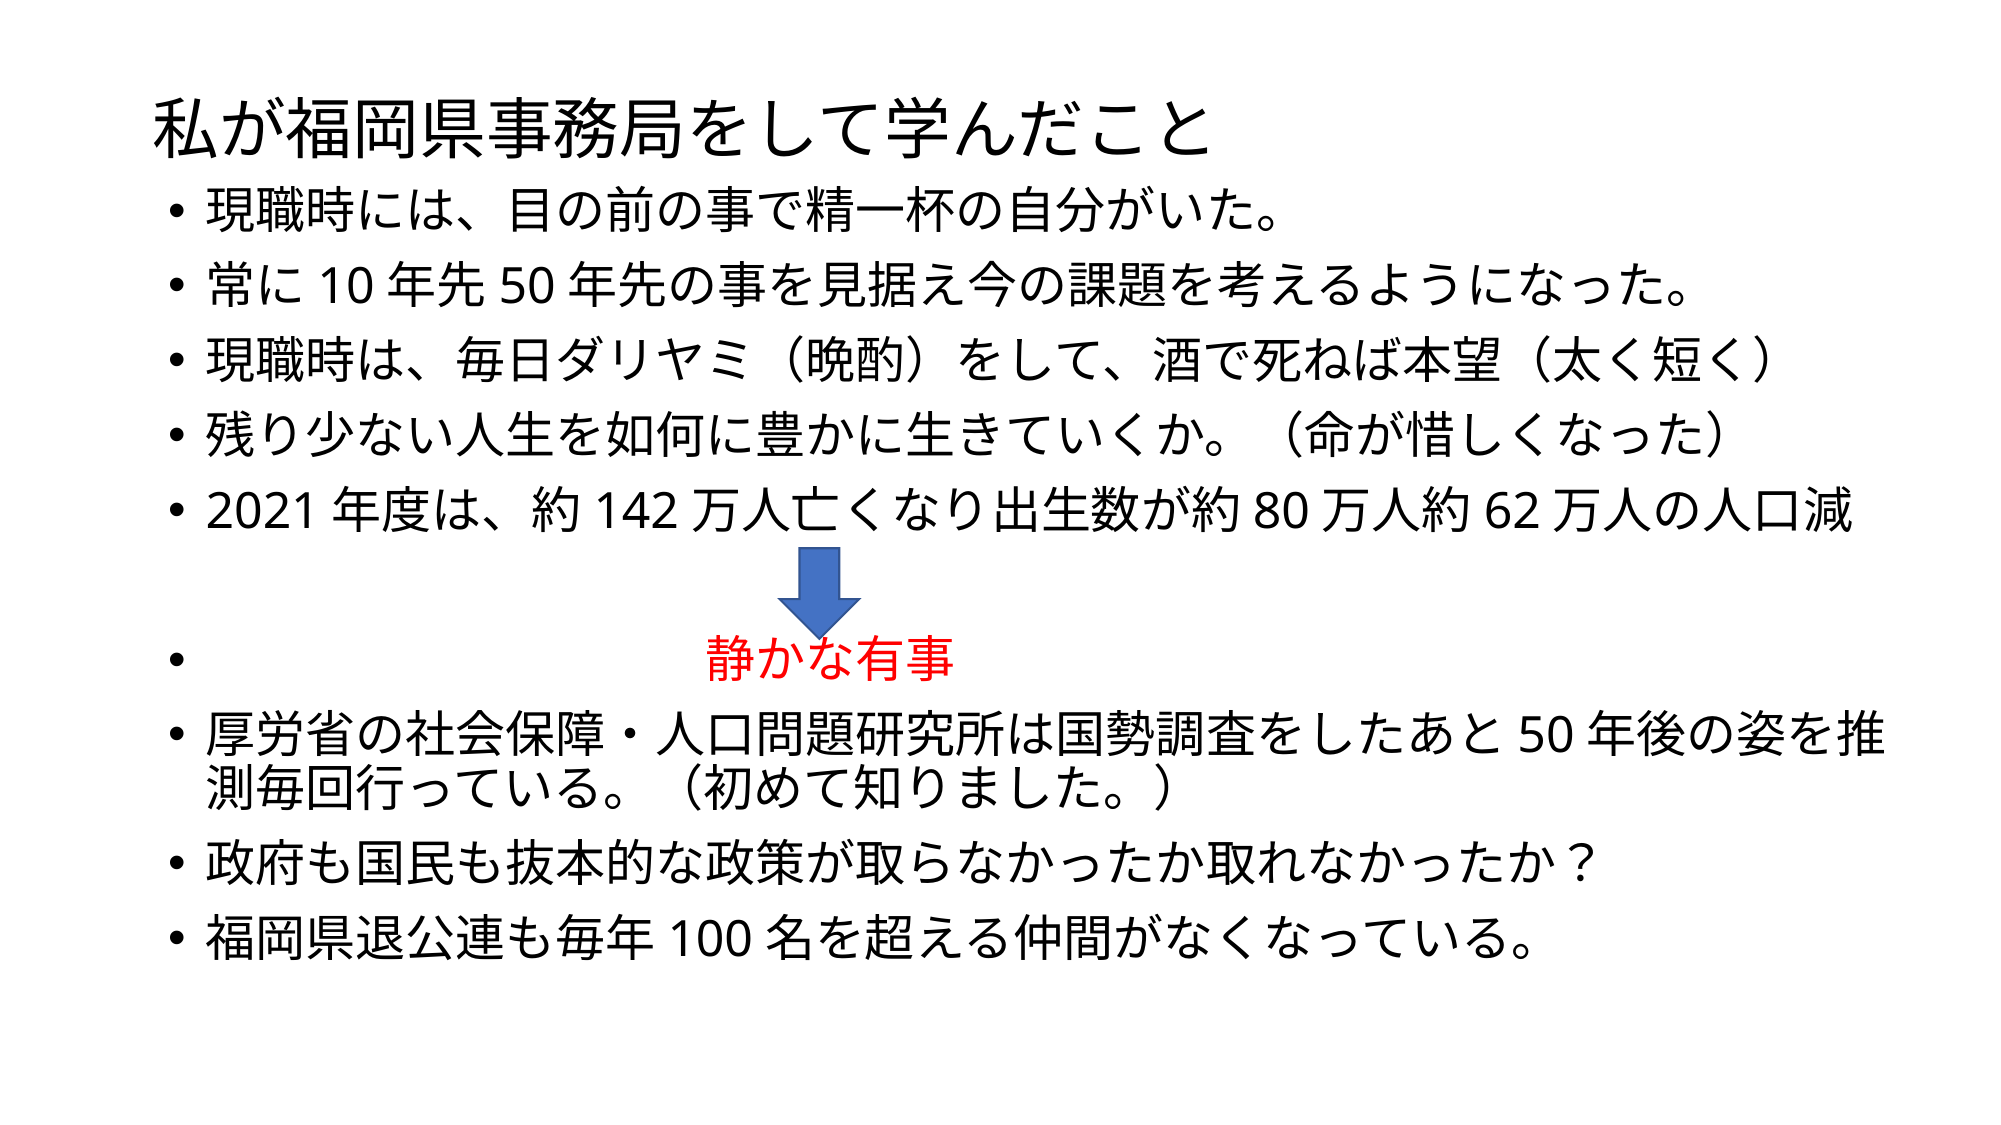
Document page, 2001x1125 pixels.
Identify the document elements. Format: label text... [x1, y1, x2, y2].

title 私が福岡県事務局をして学んだこと [137, 59, 1863, 204]
list 現職時には、目の前の事で精一杯の自分がいた。 常に10年先50年先の事を見据え今の課題を考えるようになった。 現職時は、毎日ダリヤミ（晩酌）をして、酒で死ねば本望（太く短く） 残り少ない人生を如何に豊かに生きていくか。（命が惜しくなった） 2021年度は、約142万人亡くなり出生数が約80万人約62万人の人口減 静かな有事 厚労省の社会保障・人口問題研究所は国勢調査をしたあと50年後の姿を推測毎回行っている。（初めて知りました。） 政府も国民も抜本的な政策が取らなかったか取れなかったか？ 福岡県退公連も毎年100名を超える仲間がなくなっている。 [153, 178, 1904, 1009]
text_box [777, 547, 862, 641]
